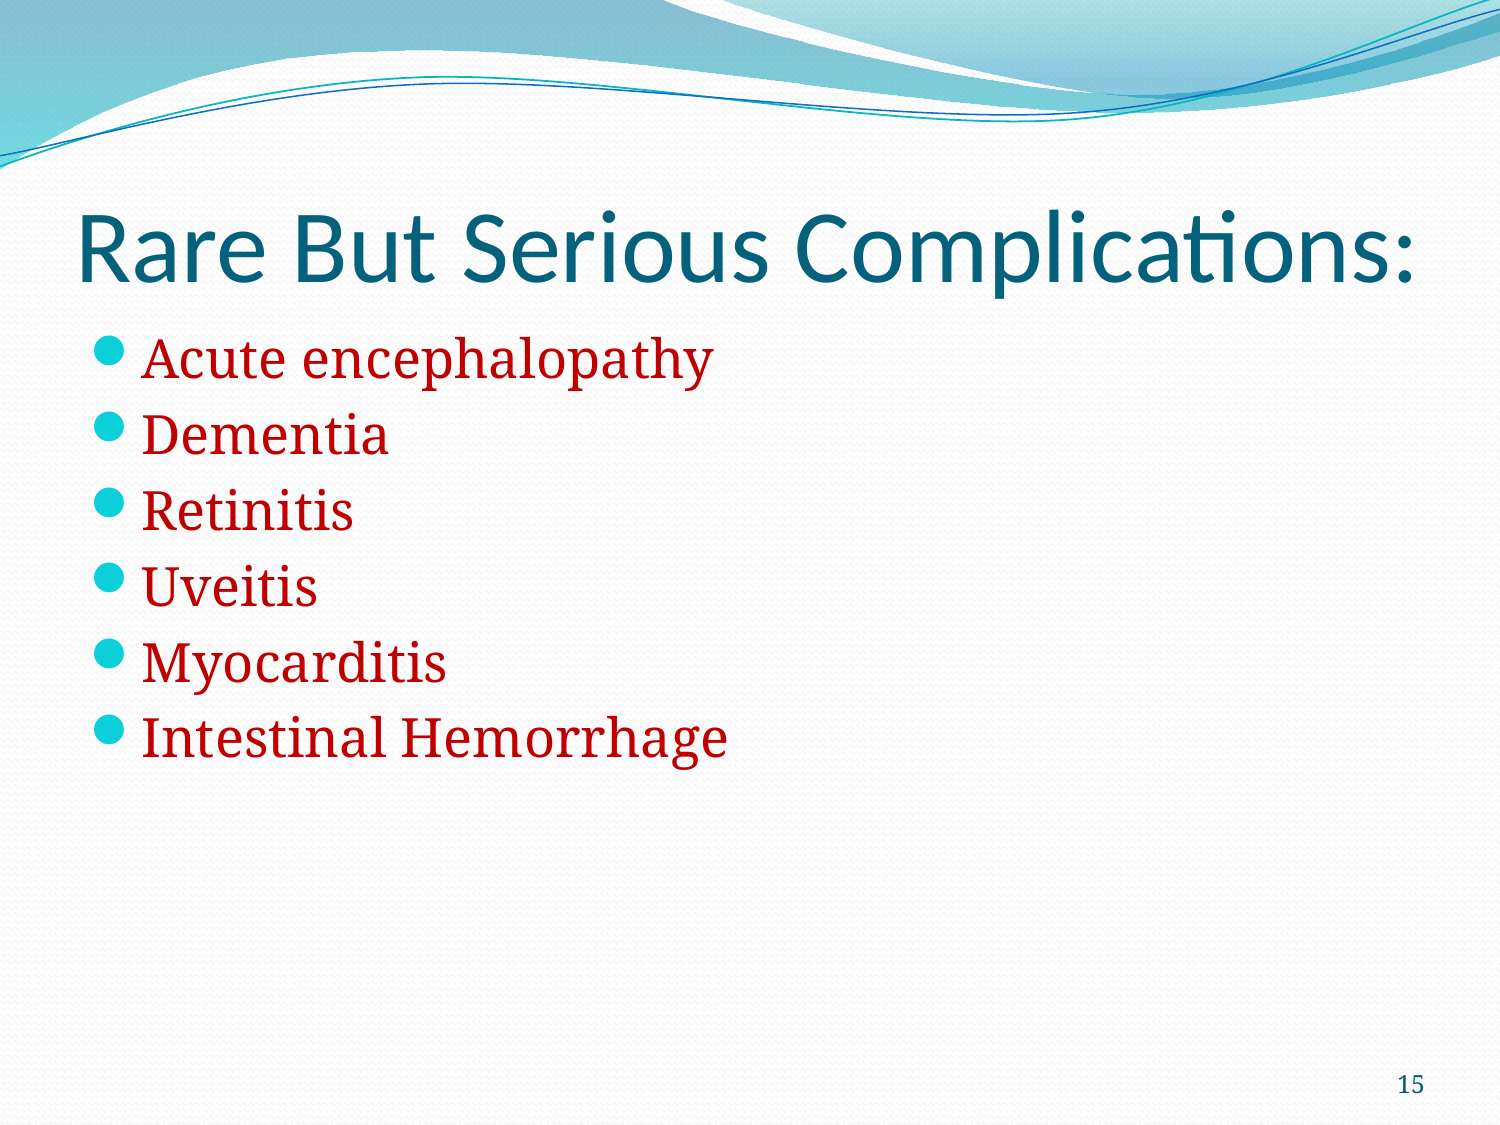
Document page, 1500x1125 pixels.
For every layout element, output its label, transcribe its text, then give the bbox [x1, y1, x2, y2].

list Acute encephalopathy Dementia Retinitis Uveitis Myocarditis Intestinal Hemorrhage [75, 317, 1425, 1038]
slide_number 15 [1299, 1042, 1425, 1103]
title Rare But Serious Complications: [75, 115, 1425, 303]
